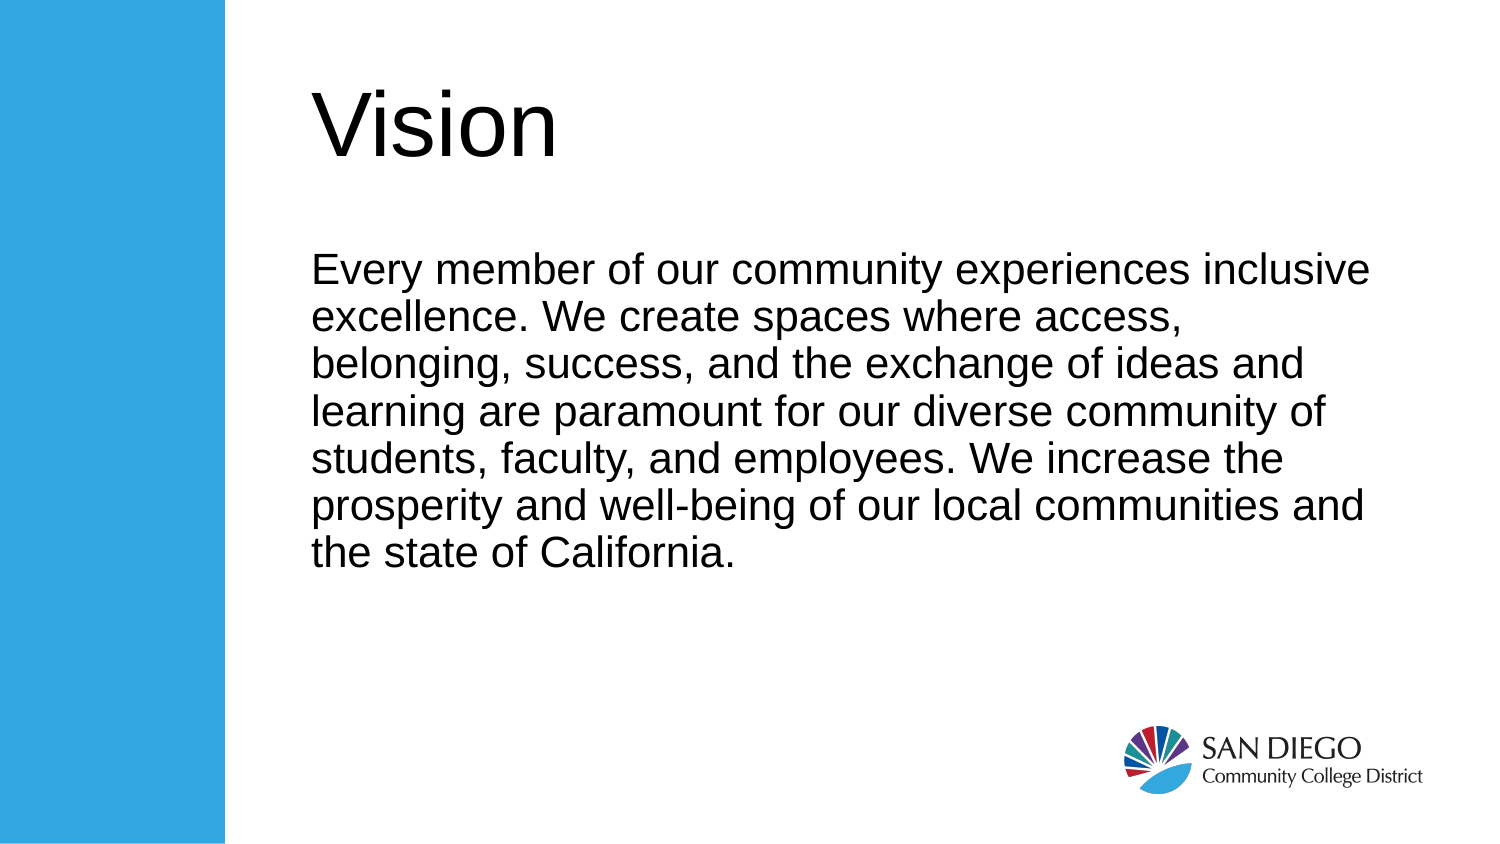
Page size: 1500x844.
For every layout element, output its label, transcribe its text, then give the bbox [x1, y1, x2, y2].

text_box Every member of our community experiences inclusive excellence. We create spaces where access, belonging, success, and the exchange of ideas and learning are paramount for our diverse community of students, faculty, and employees. We increase the prosperity and well-being of our local communities and the state of California. [295, 238, 1397, 696]
text_box Vision [295, 44, 1397, 208]
text_box [0, 0, 226, 844]
picture [1124, 725, 1424, 794]
